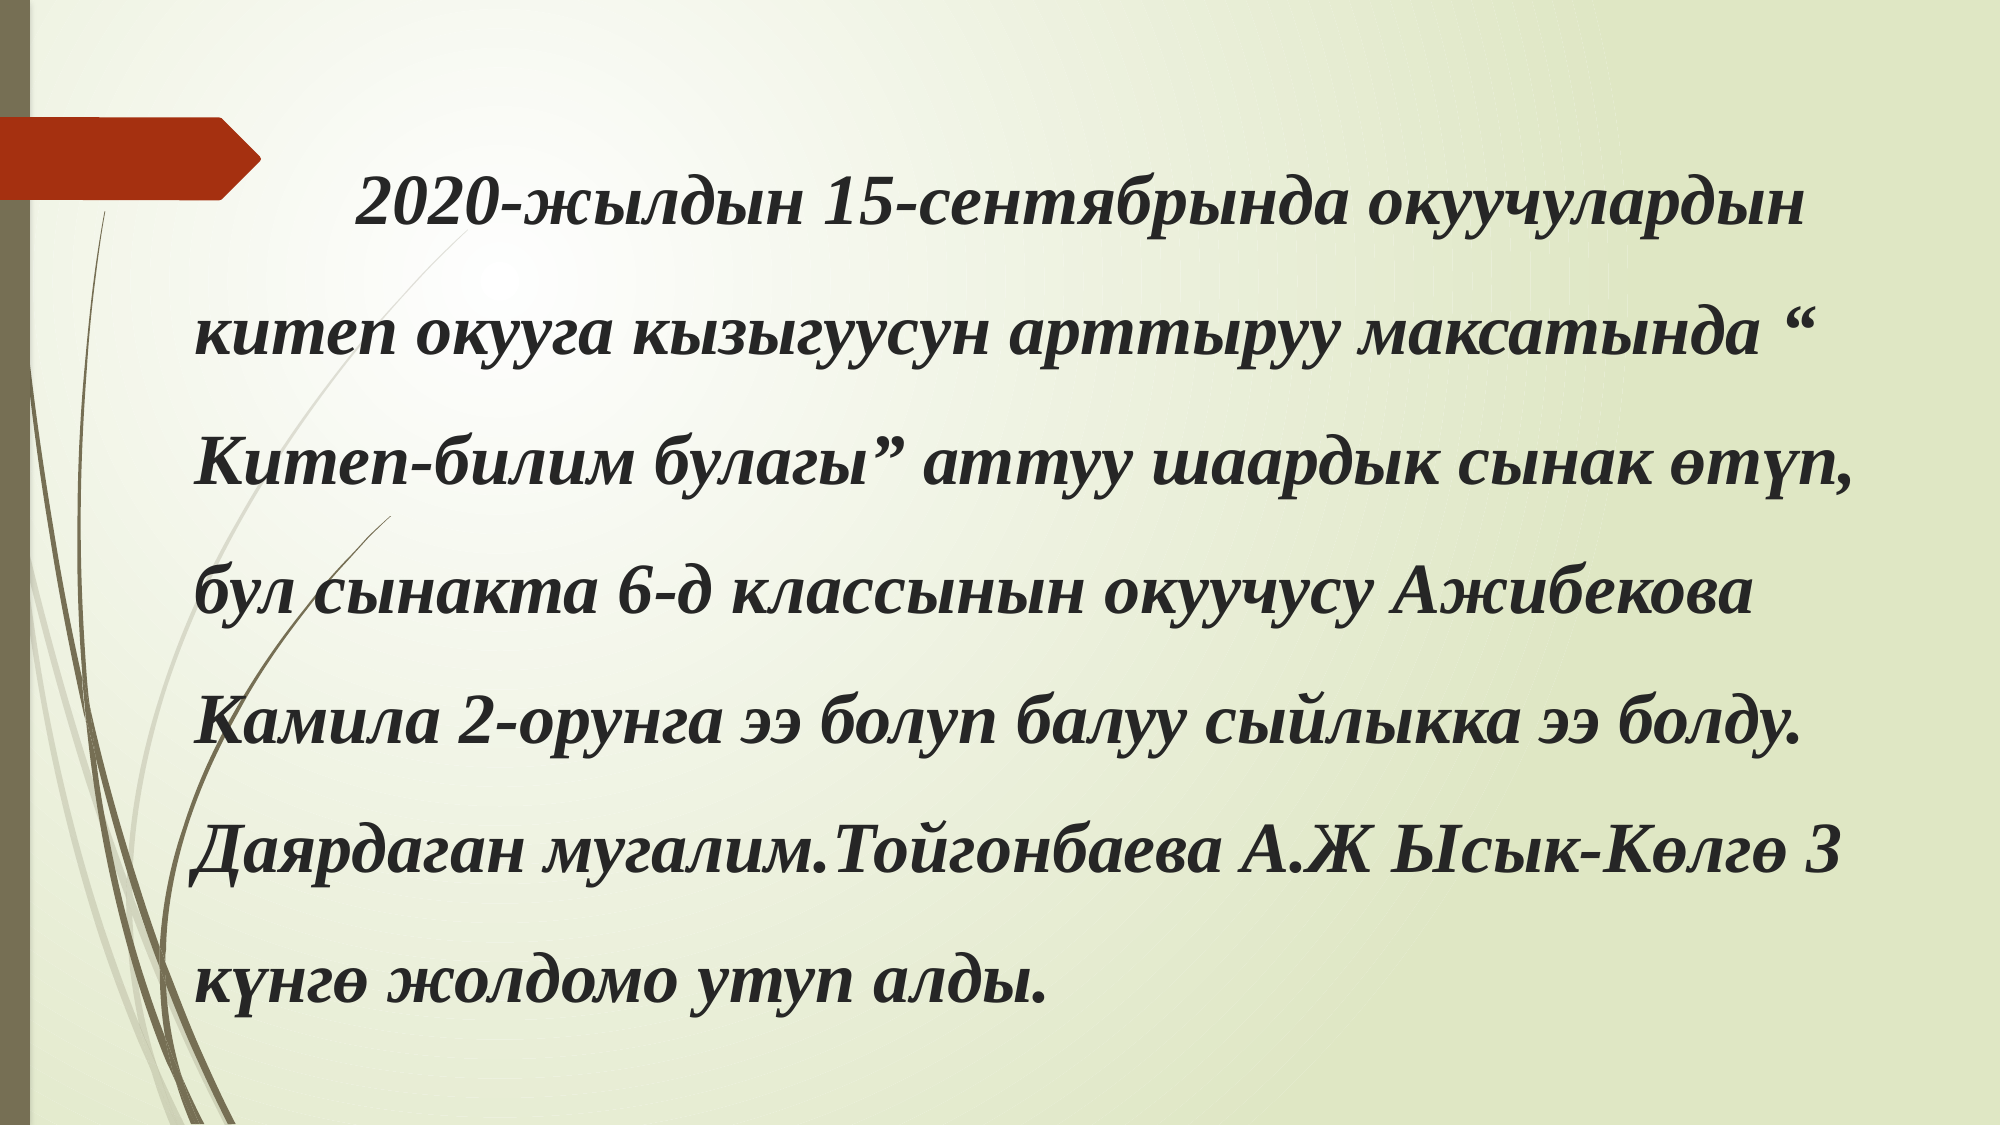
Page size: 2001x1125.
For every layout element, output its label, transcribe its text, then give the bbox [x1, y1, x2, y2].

title 2020-жылдын 15-сентябрында окуучулардын китеп окууга кызыгуусун арттыруу максатында “ Китеп-билим булагы” аттуу шаардык сынак өтүп, бул сынакта 6-д классынын окуучусу Ажибекова Камила 2-орунга ээ болуп балуу сыйлыкка ээ болду. Даярдаган мугалим.Тойгонбаева А.Ж Ысык-Көлгө 3 күнгө жолдомо утуп алды. [179, 102, 1955, 1025]
